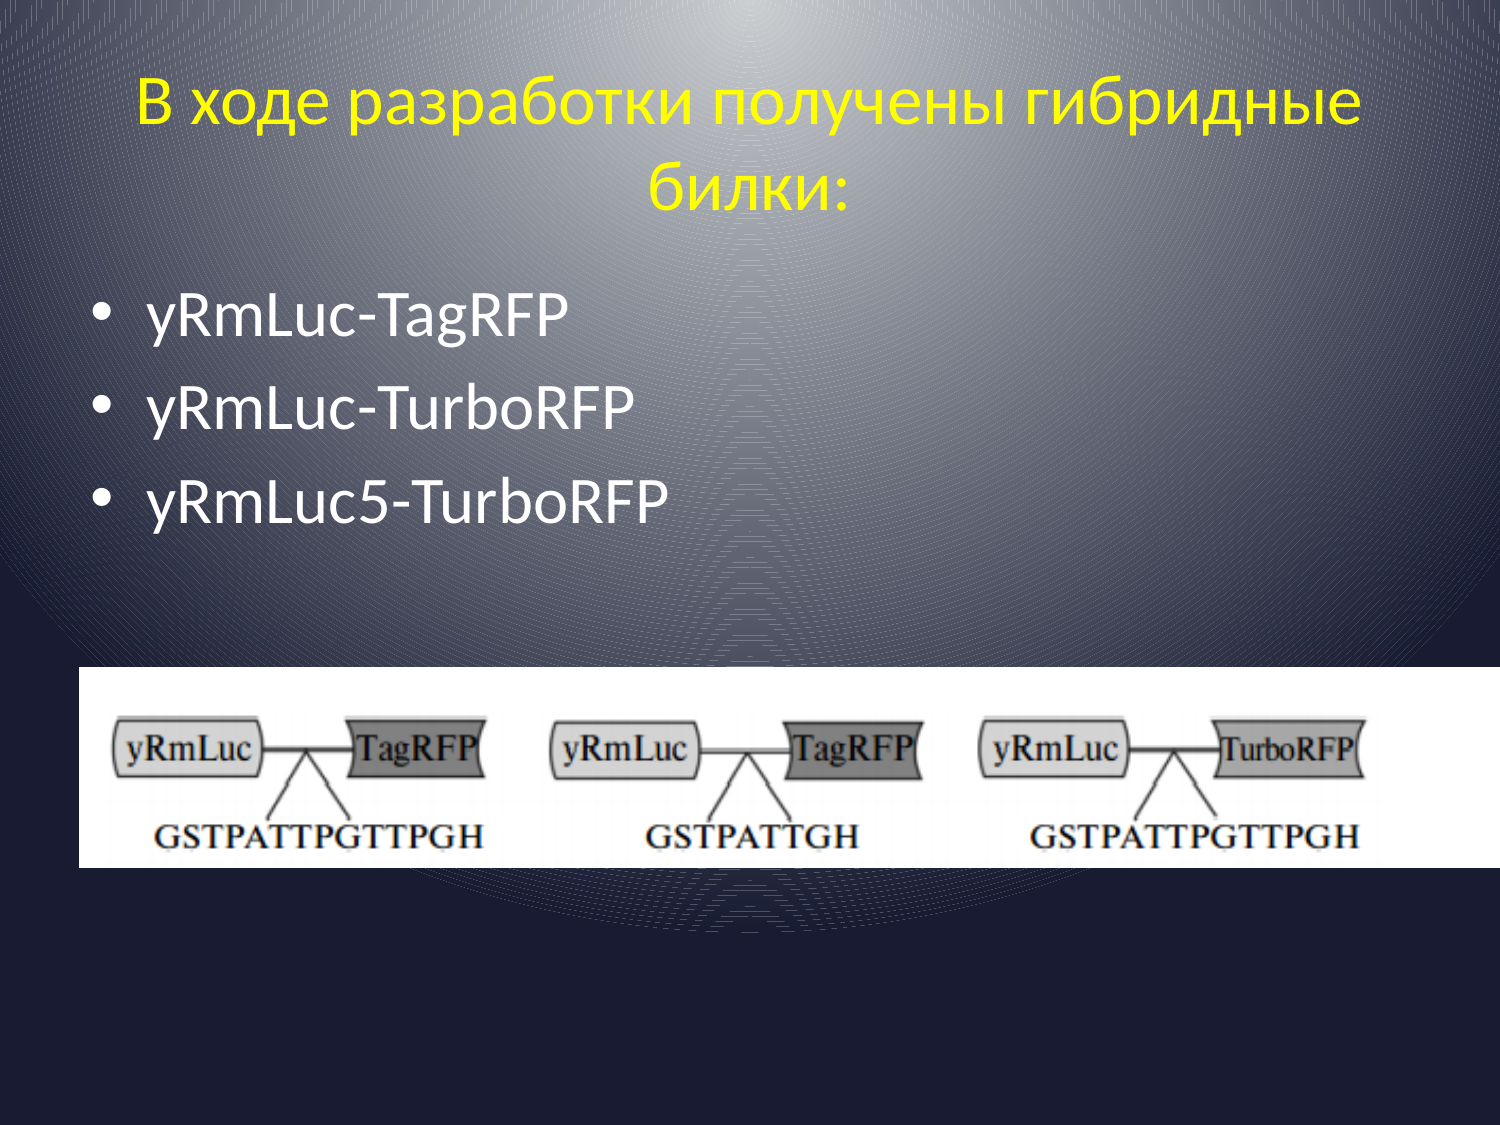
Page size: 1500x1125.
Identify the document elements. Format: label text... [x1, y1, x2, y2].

list yRmLuc-TagRFP yRmLuc-TurboRFP yRmLuc5-TurboRFP [75, 871, 1425, 1005]
title В ходе разработки получены гибридные билки: [75, 45, 1425, 233]
list yRmLuc-TagRFP yRmLuc-TurboRFP yRmLuc5-TurboRFP [75, 262, 1425, 670]
picture [79, 667, 1500, 868]
